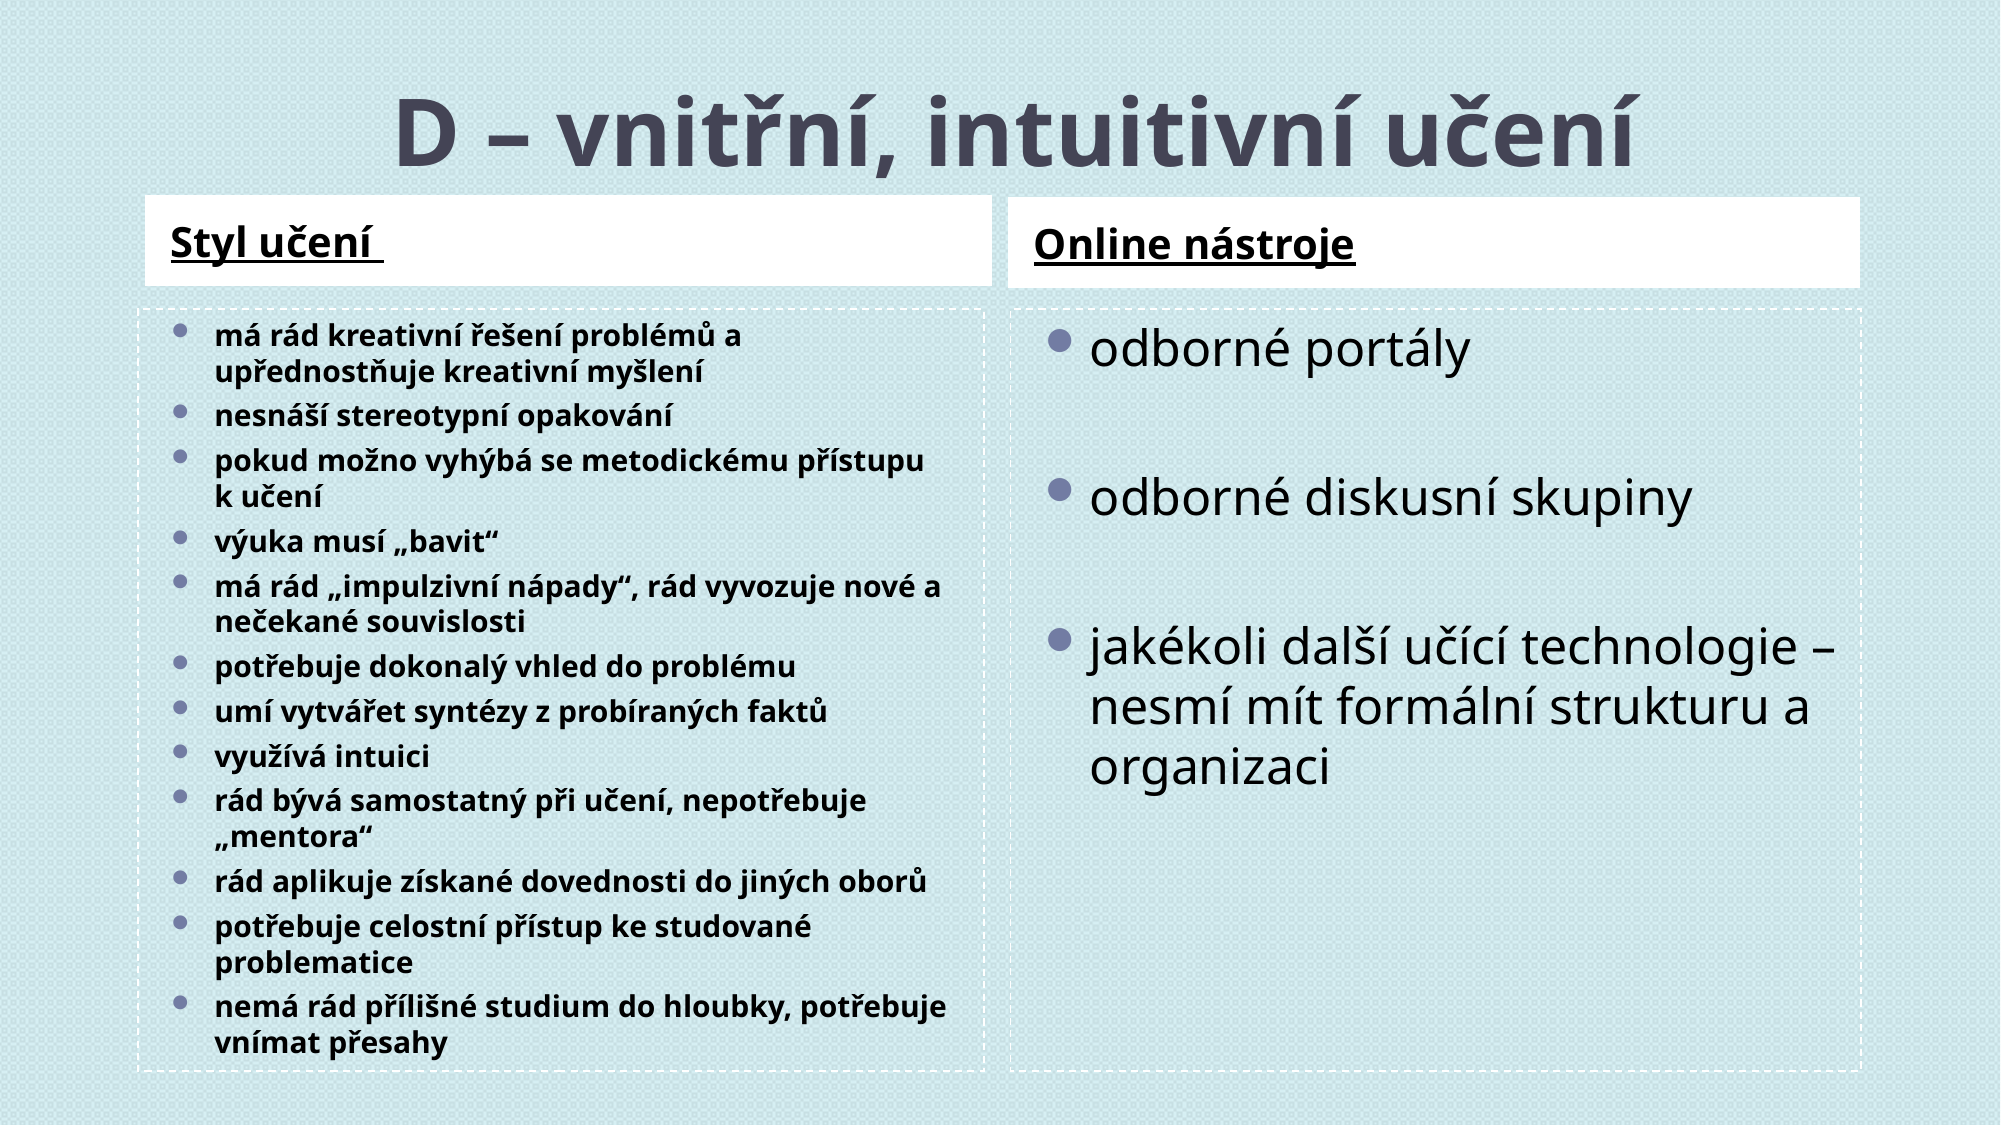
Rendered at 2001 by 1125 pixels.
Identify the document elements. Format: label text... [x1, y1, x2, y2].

list Styl učení [145, 195, 992, 286]
list Online nástroje [1008, 197, 1860, 288]
list odborné portály odborné diskusní skupiny jakékoli další učící technologie –nesmí mít formální strukturu a organizaci [1010, 308, 1862, 1072]
list má rád kreativní řešení problémů a upřednostňuje kreativní myšlení nesnáší stereotypní opakování pokud možno vyhýbá se metodickému přístupu k učení výuka musí „bavit“ má rád „impulzivní nápady“, rád vyvozuje nové a nečekané souvislosti potřebuje dokonalý vhled do problému umí vytvářet syntézy z probíraných faktů využívá intuici rád bývá samostatný při učení, nepotřebuje „mentora“ rád aplikuje získané dovednosti do jiných oborů potřebuje celostní přístup ke studované problematice nemá rád přílišné studium do hloubky, potřebuje vnímat přesahy [137, 308, 985, 1072]
title D – vnitřní, intuitivní učení [126, 34, 1927, 223]
